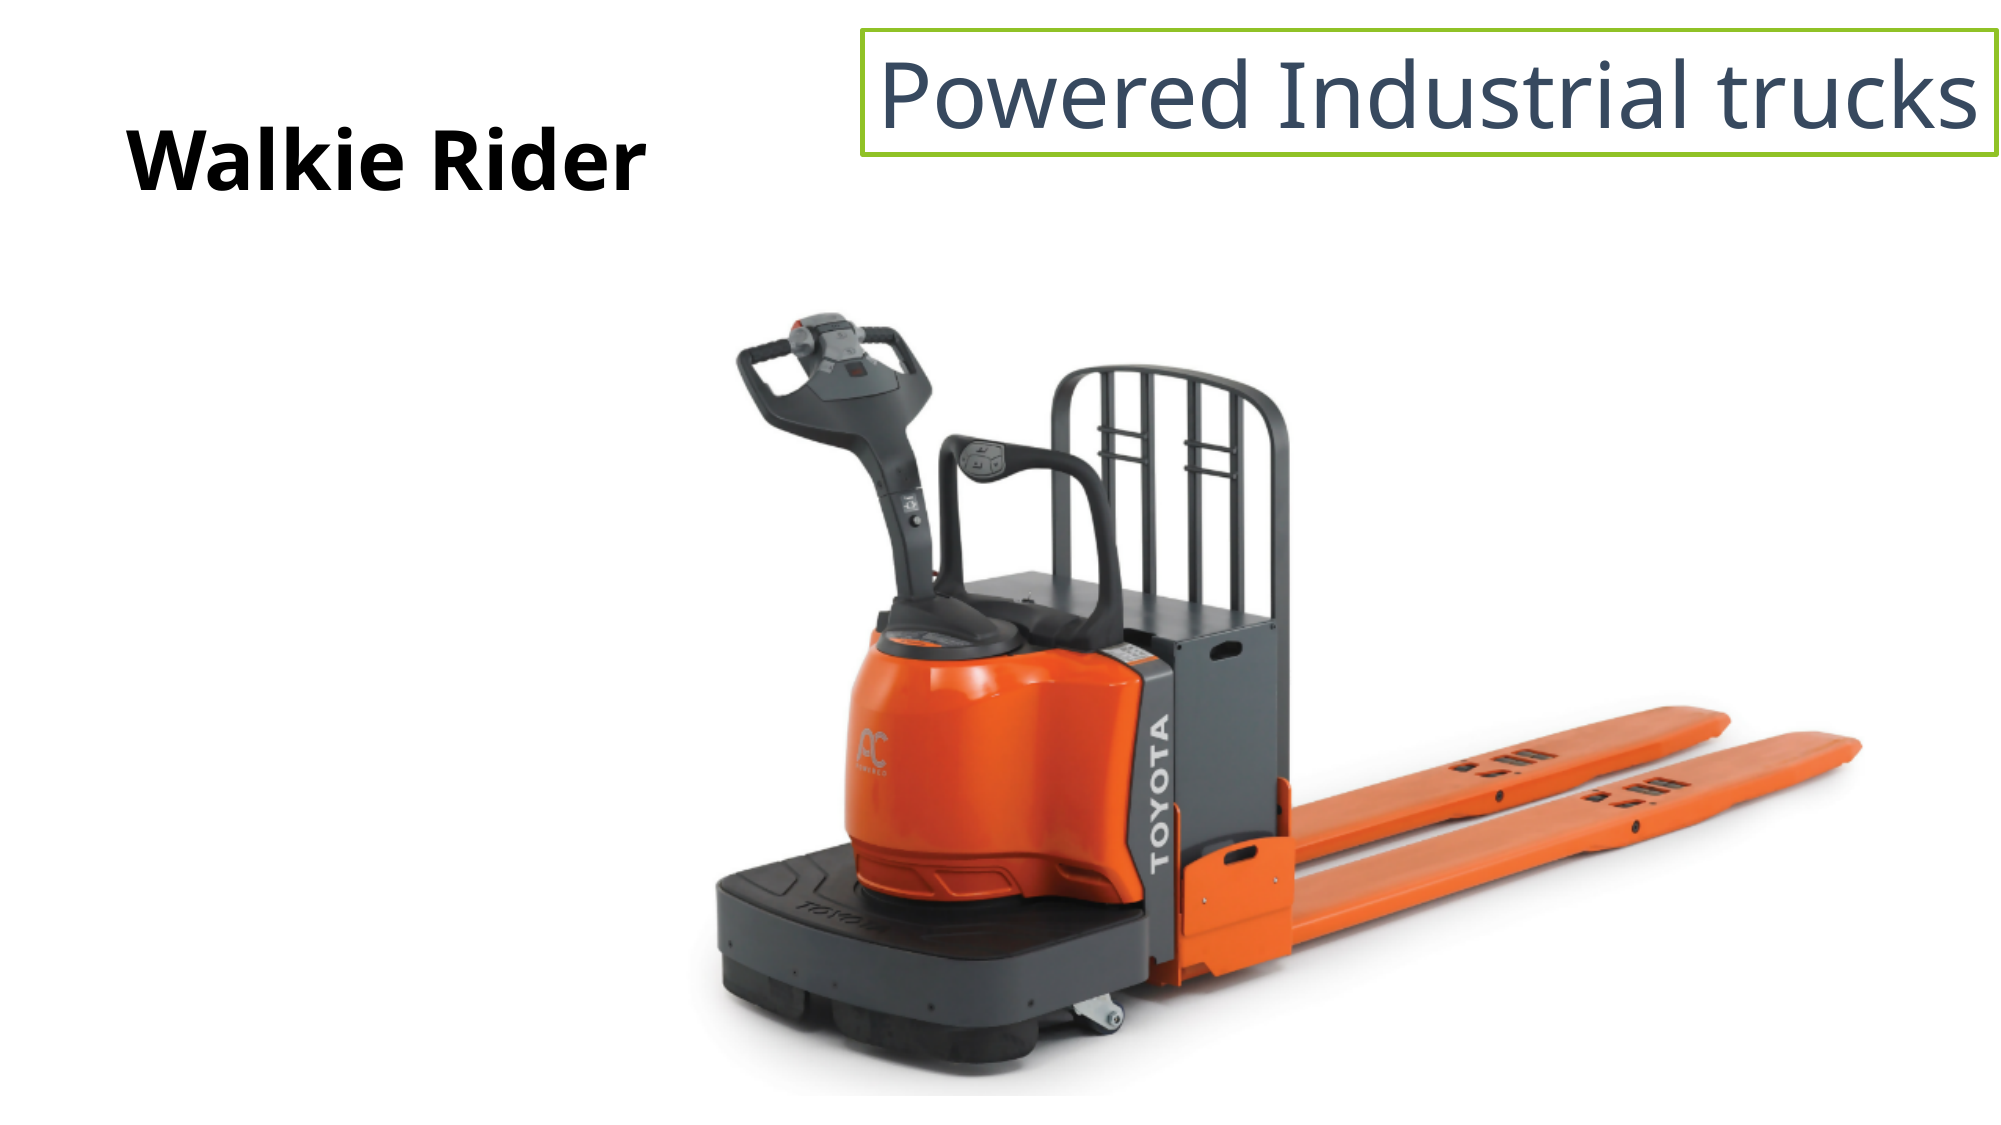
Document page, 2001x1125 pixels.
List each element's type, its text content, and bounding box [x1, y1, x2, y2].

title Walkie Rider [111, 99, 1522, 317]
text_box Powered Industrial trucks [862, 29, 1997, 155]
picture [685, 294, 1884, 1096]
